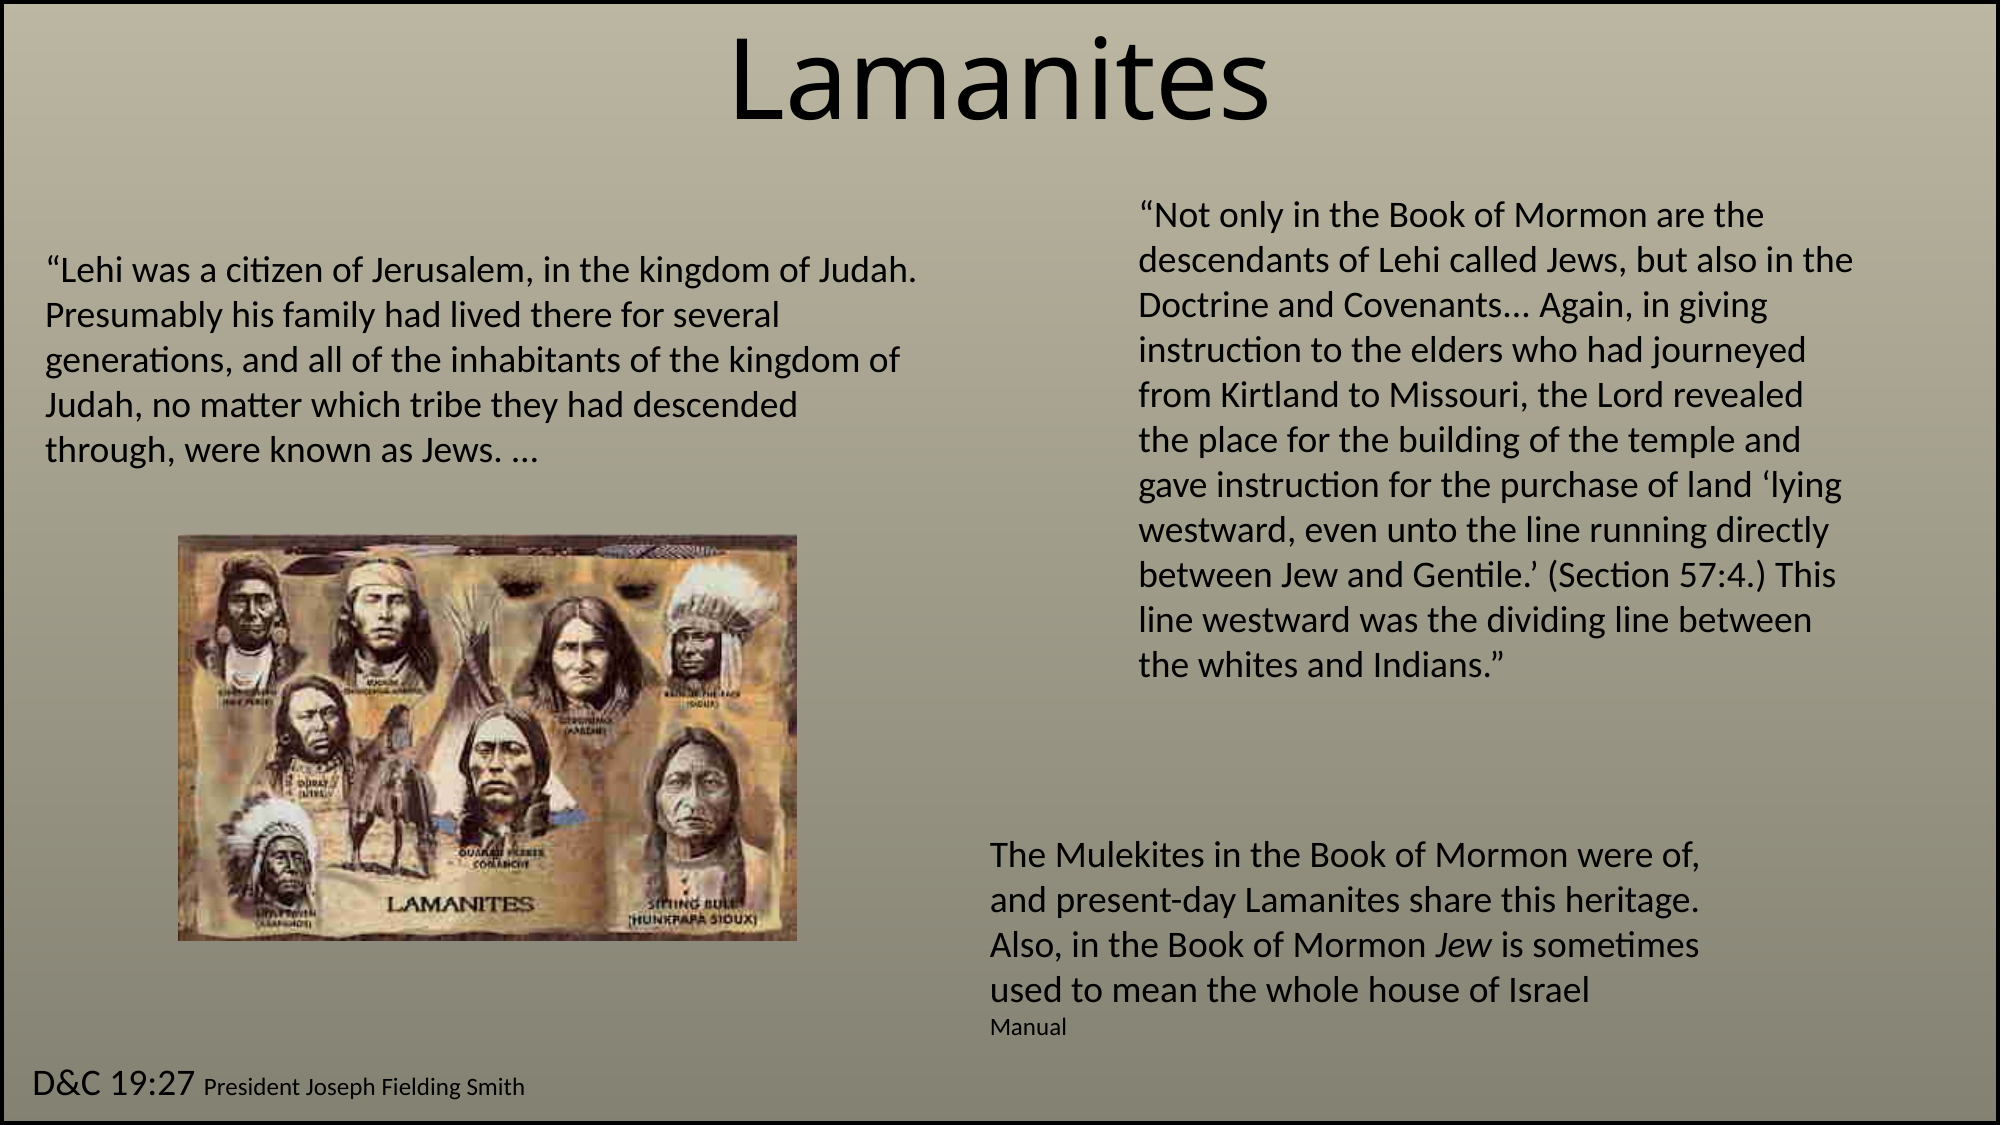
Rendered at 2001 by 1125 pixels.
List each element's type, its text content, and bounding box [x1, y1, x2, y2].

text_box The Mulekites in the Book of Mormon were of, and present-day Lamanites share this heritage. Also, in the Book of Mormon Jew is sometimes used to mean the whole house of Israel Manual [974, 823, 1734, 1048]
picture [178, 534, 797, 941]
text_box “Not only in the Book of Mormon are the descendants of Lehi called Jews, but also in the Doctrine and Covenants... Again, in giving instruction to the elders who had journeyed from Kirtland to Missouri, the Lord revealed the place for the building of the temple and gave instruction for the purchase of land ‘lying westward, even unto the line running directly between Jew and Gentile.’ (Section 57:4.) This line westward was the dividing line between the whites and Indians.” [1123, 182, 1874, 693]
text_box Lamanites [249, 0, 1750, 150]
text_box [0, 0, 2000, 1125]
text_box “Lehi was a citizen of Jerusalem, in the kingdom of Judah. Presumably his family had lived there for several generations, and all of the inhabitants of the kingdom of Judah, no matter which tribe they had descended through, were known as Jews. … [30, 237, 945, 478]
text_box D&C 19:27 President Joseph Fielding Smith [17, 1050, 768, 1110]
